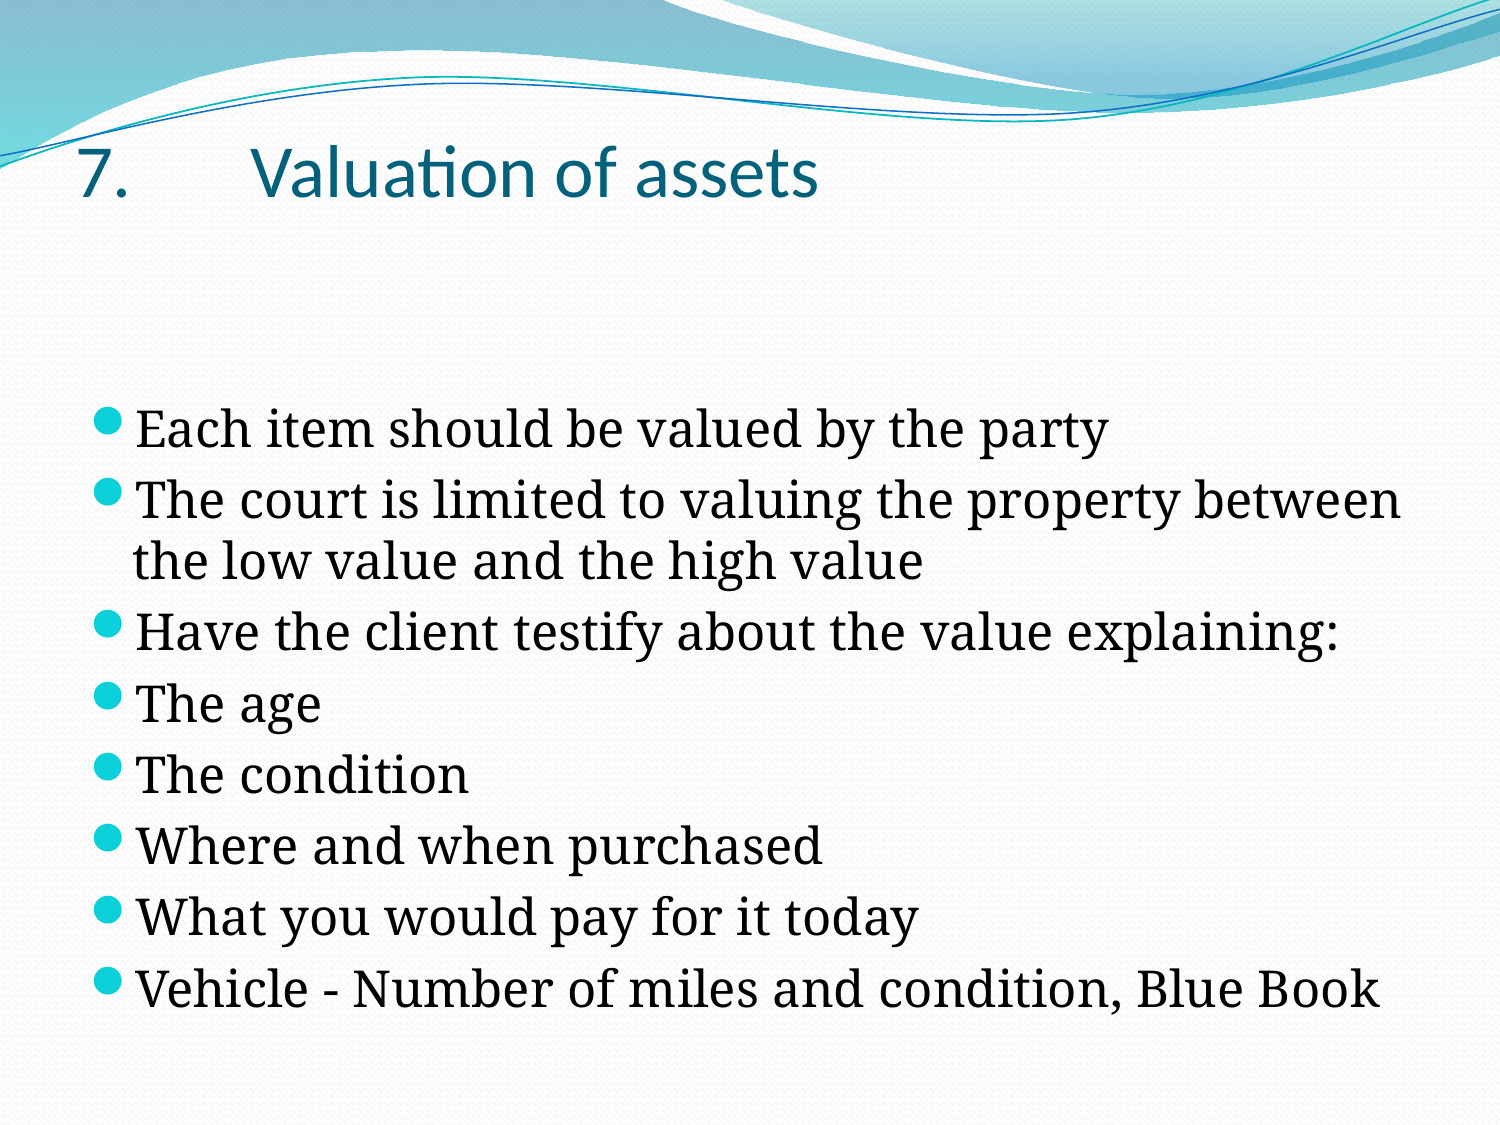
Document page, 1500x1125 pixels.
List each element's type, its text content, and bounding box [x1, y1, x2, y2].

title 7. Valuation of assets [75, 115, 1425, 303]
list Each item should be valued by the party The court is limited to valuing the property between the low value and the high value Have the client testify about the value explaining: The age The condition Where and when purchased What you would pay for it today Vehicle - Number of miles and condition, Blue Book [75, 317, 1425, 1038]
